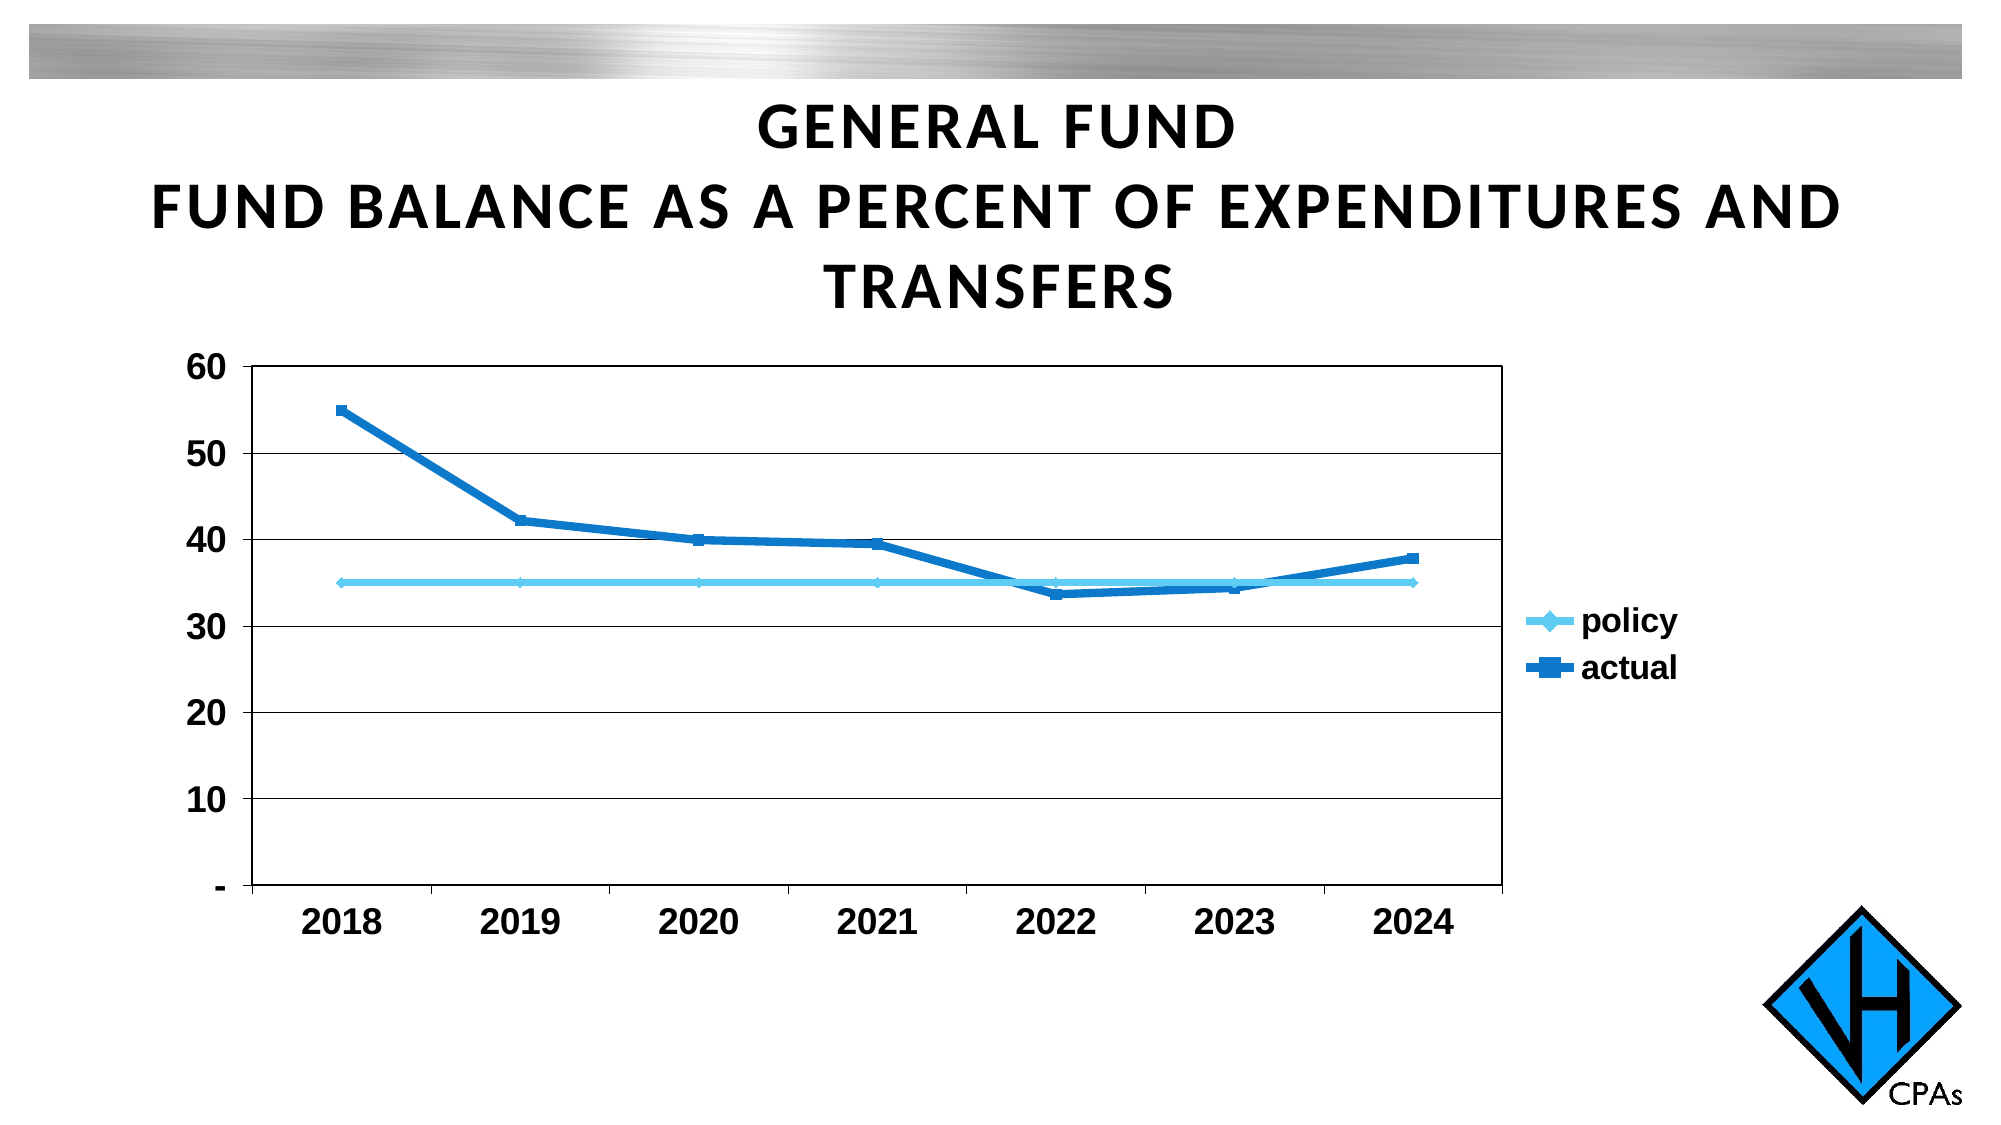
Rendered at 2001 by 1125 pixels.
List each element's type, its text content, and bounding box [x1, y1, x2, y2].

title General fund fund balance as a percent of expenditures and transfers [36, 93, 1962, 310]
picture [29, 24, 1962, 79]
picture [1762, 905, 1962, 1105]
chart [113, 310, 1927, 1005]
